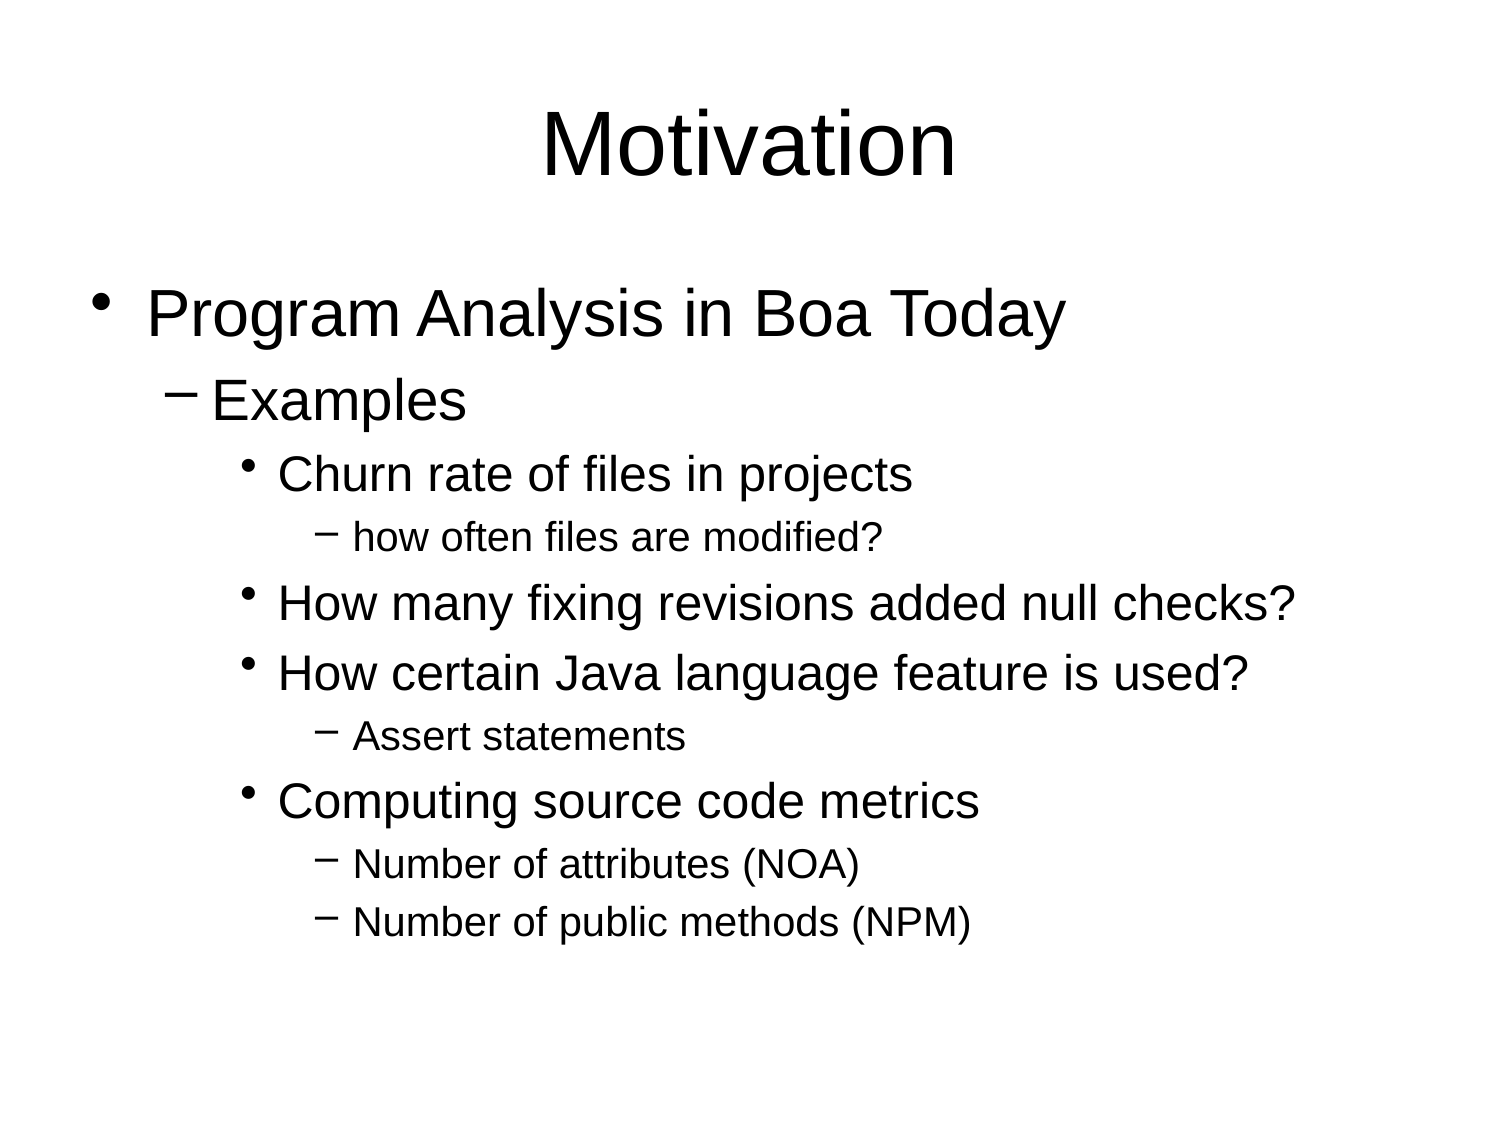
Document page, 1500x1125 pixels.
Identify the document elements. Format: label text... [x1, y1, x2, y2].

title Motivation [75, 45, 1425, 233]
list Program Analysis in Boa Today Examples Churn rate of files in projects how often files are modified? How many fixing revisions added null checks? How certain Java language feature is used? Assert statements Computing source code metrics Number of attributes (NOA) Number of public methods (NPM) [75, 262, 1425, 1005]
